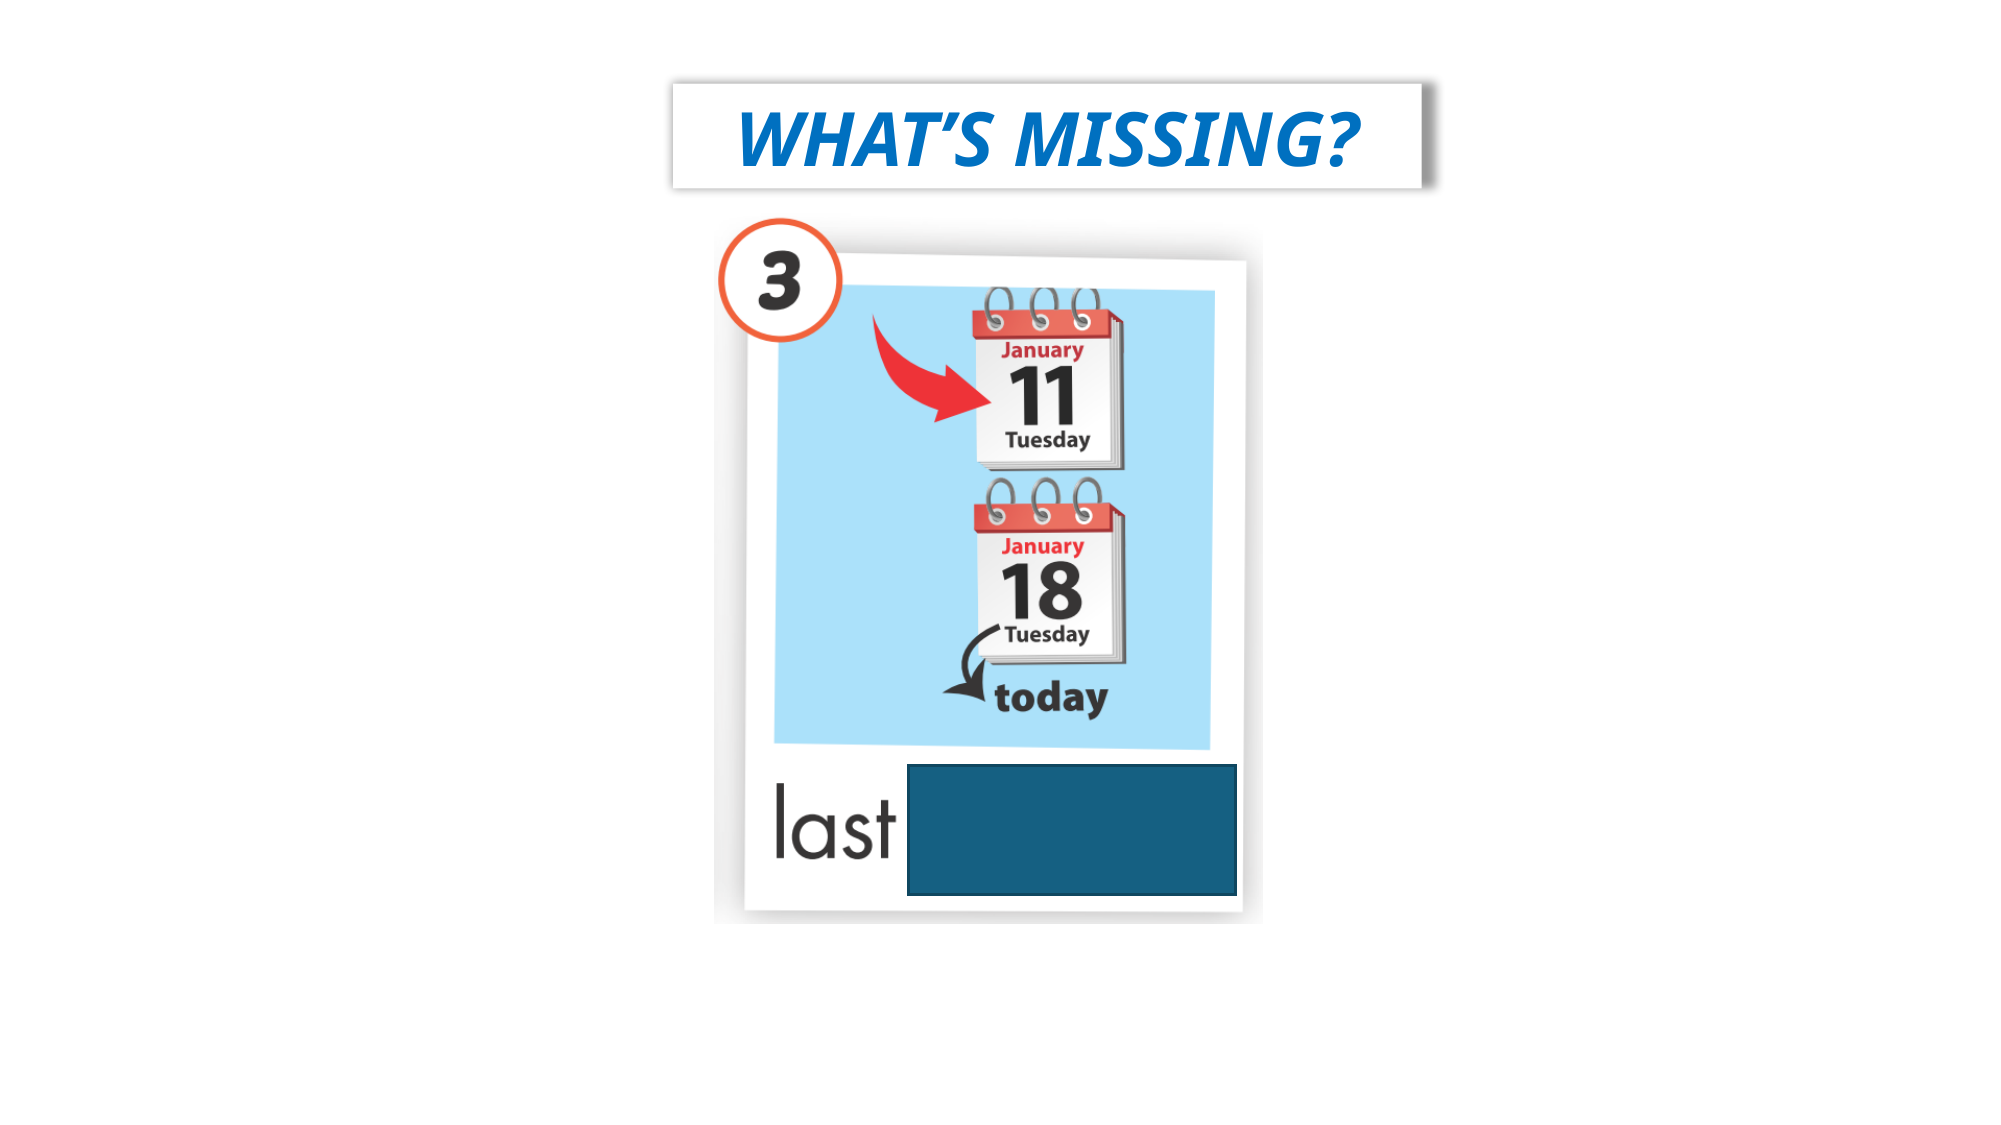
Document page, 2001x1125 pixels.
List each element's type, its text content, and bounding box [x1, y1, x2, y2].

text_box WHAT’S MISSING? [673, 83, 1422, 189]
picture [714, 200, 1264, 925]
